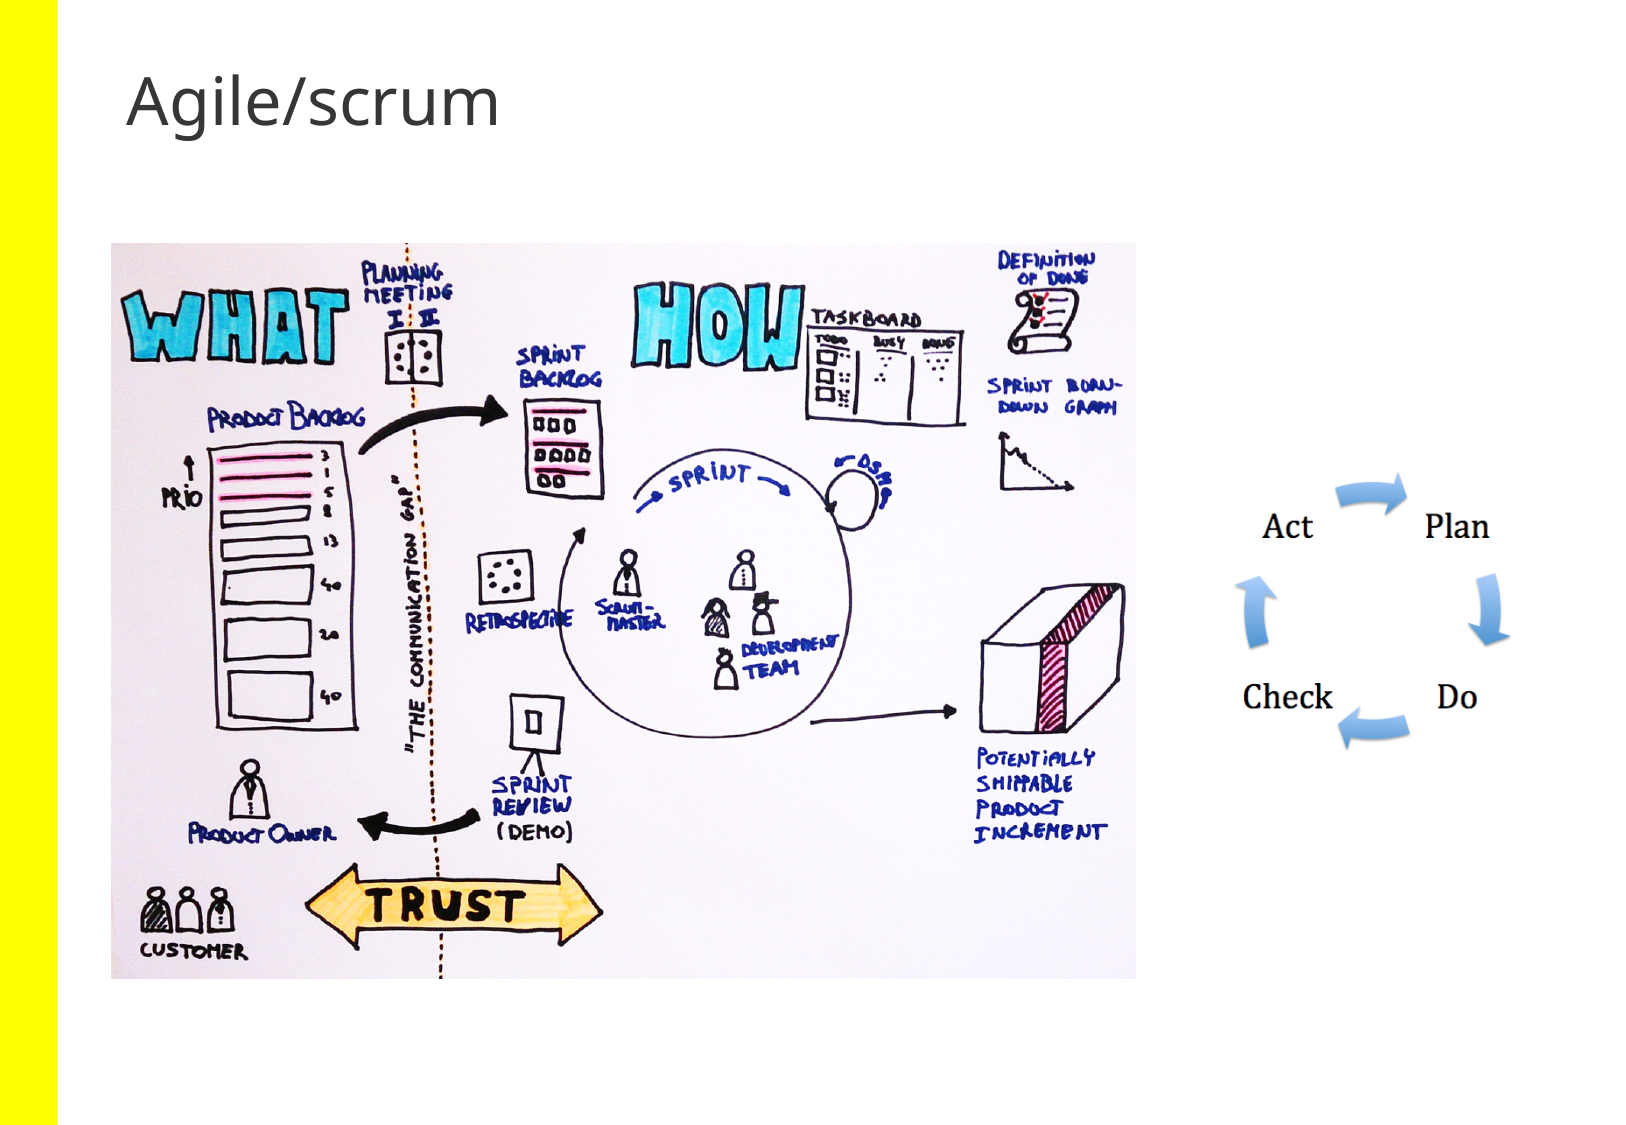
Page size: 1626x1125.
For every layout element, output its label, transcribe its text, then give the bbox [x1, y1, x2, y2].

title Agile/scrum [111, 59, 1514, 222]
picture [1231, 469, 1513, 753]
picture [111, 243, 1136, 979]
